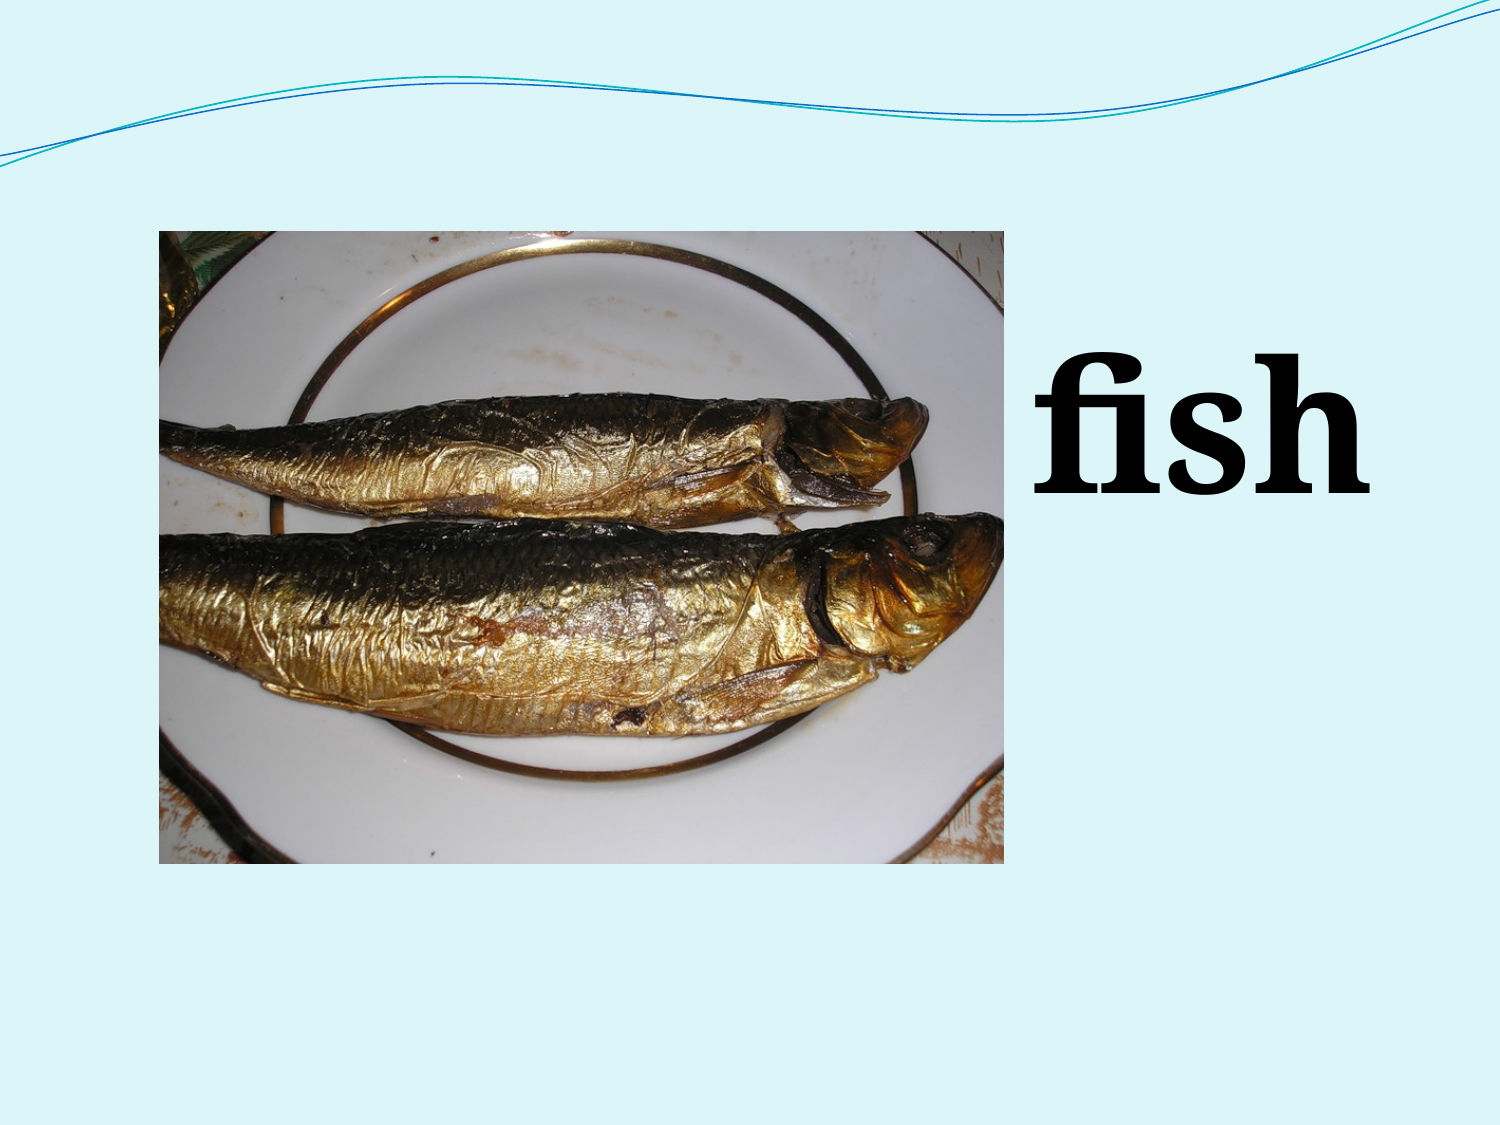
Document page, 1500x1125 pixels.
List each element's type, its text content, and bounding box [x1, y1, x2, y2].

picture [159, 231, 1004, 864]
list fish [0, 46, 1390, 1005]
